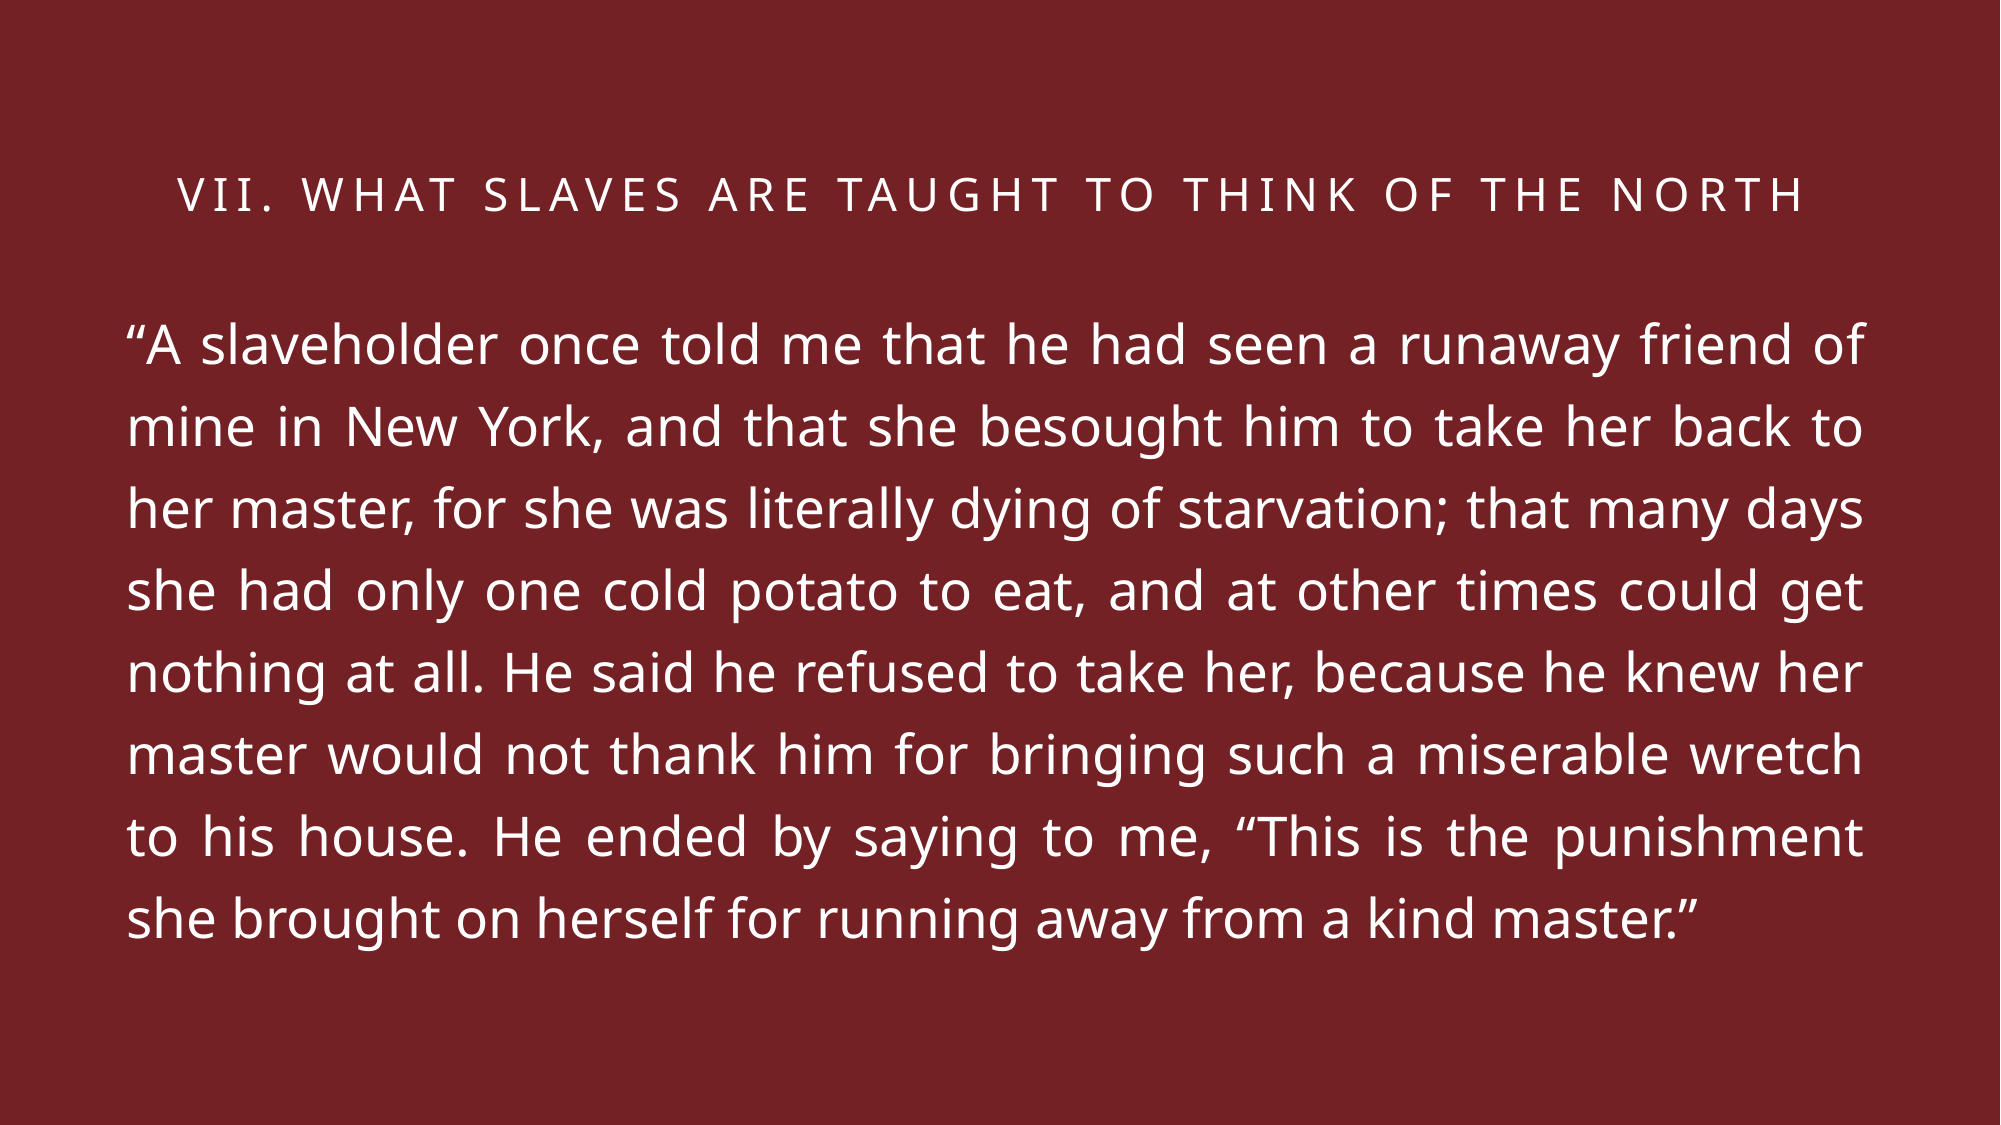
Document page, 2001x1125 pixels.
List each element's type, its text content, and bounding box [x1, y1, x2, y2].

title VII. What Slaves Are Taught to think of the North [177, 165, 1822, 274]
list “A slaveholder once told me that he had seen a runaway friend of mine in New York, and that she besought him to take her back to her master, for she was literally dying of starvation; that many days she had only one cold potato to eat, and at other times could get nothing at all. He said he refused to take her, because he knew her master would not thank him for bringing such a miserable wretch to his house. He ended by saying to me, “This is the punishment she brought on herself for running away from a kind master.” [126, 293, 1866, 1032]
